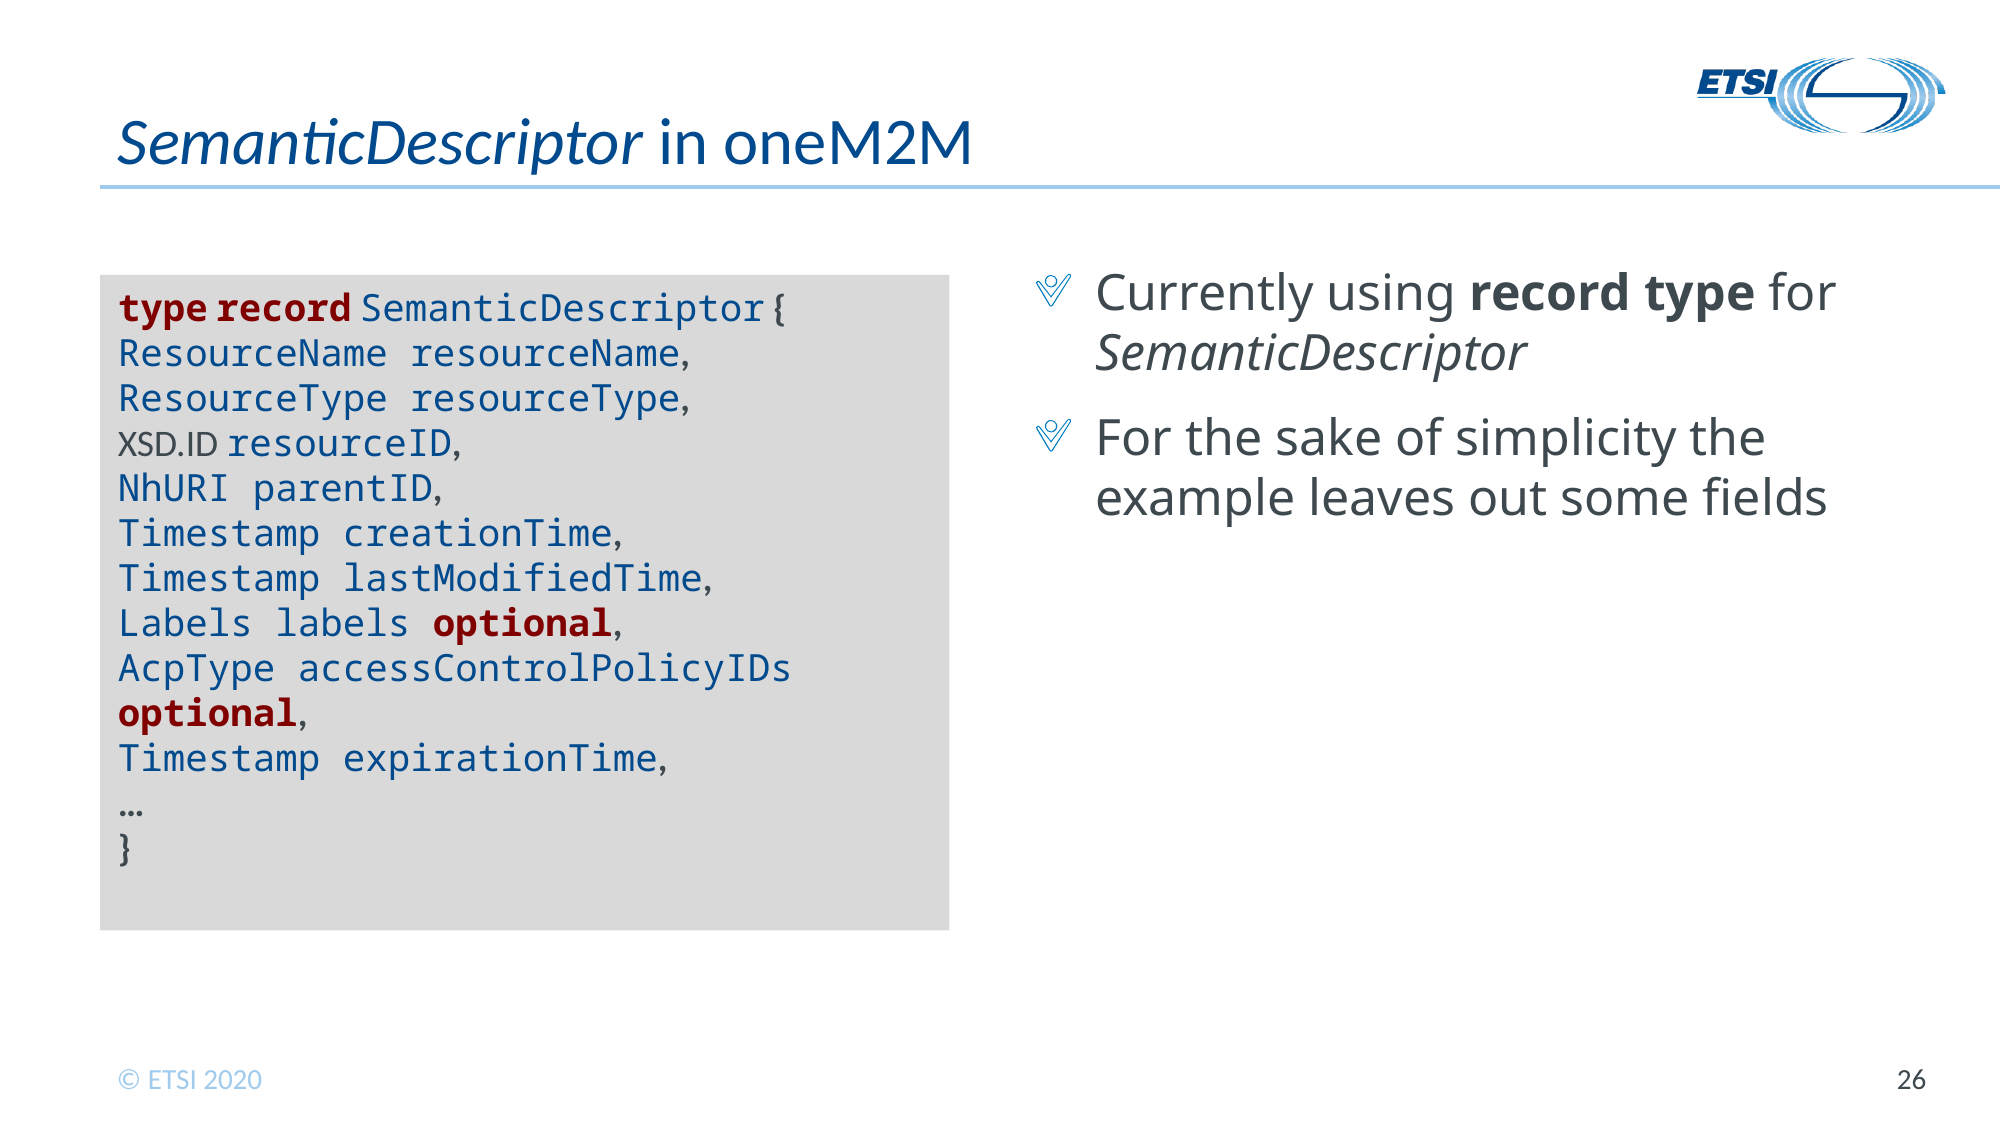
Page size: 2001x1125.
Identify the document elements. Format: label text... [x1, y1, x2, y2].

text_box Currently using record type for SemanticDescriptor For the sake of simplicity the example leaves out some fields [1021, 252, 1906, 533]
picture [1697, 58, 1946, 138]
list type record SemanticDescriptor { ResourceName resourceName, ResourceType resourceType, XSD.ID resourceID, NhURI parentID, Timestamp creationTime, Timestamp lastModifiedTime, Labels labels optional, AcpType accessControlPolicyIDs optional, Timestamp expirationTime, … } [100, 274, 950, 931]
title SemanticDescriptor in oneM2M [100, 45, 1663, 188]
